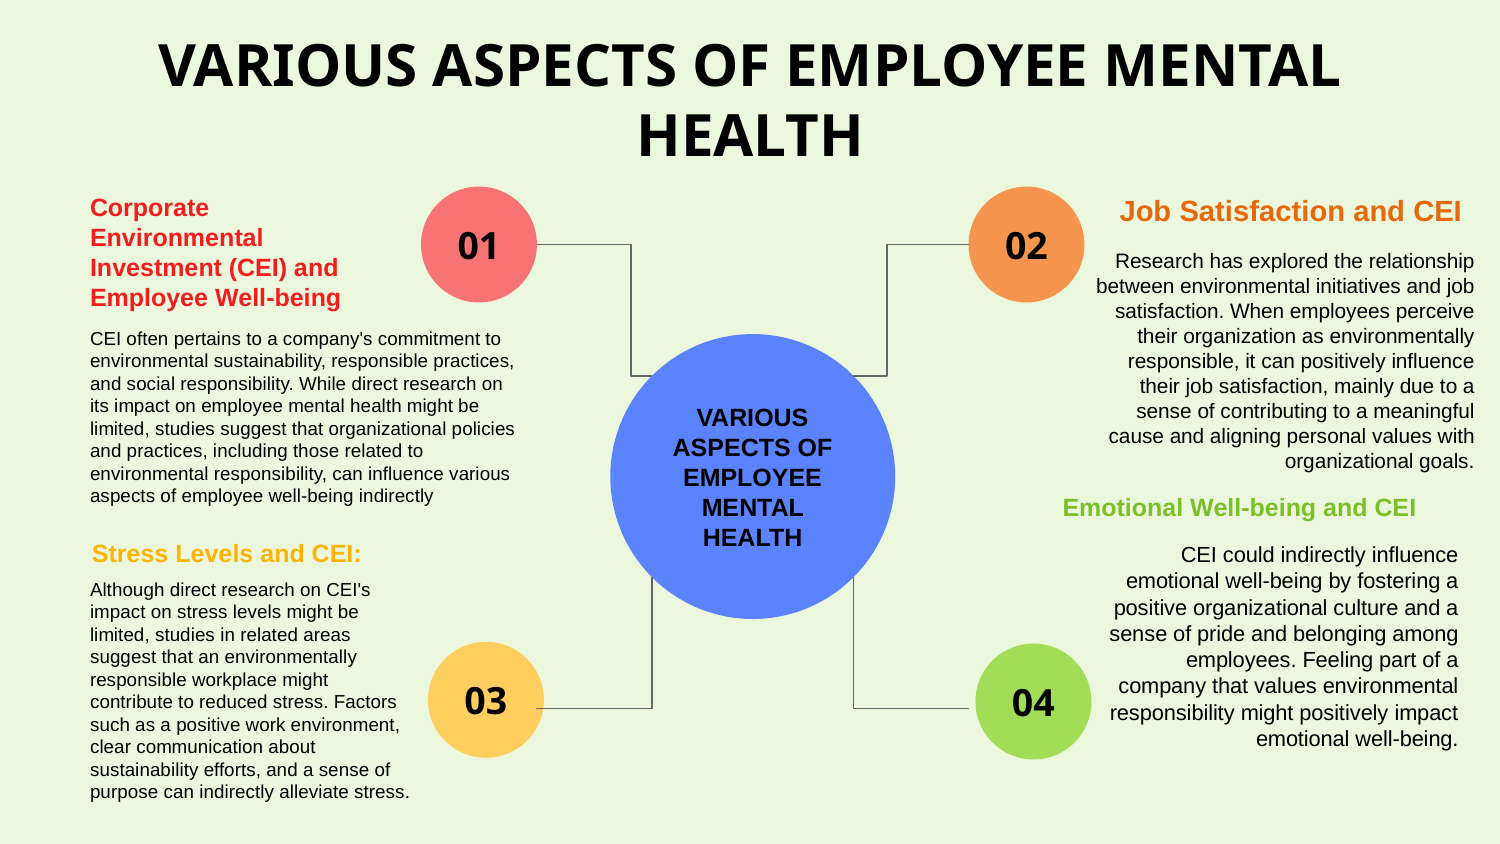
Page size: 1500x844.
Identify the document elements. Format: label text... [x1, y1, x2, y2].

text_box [536, 244, 969, 709]
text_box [968, 176, 1490, 313]
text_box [74, 176, 540, 465]
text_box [74, 521, 545, 758]
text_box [975, 476, 1475, 760]
title VARIOUS ASPECTS OF EMPLOYEE MENTAL HEALTH [75, 67, 1425, 129]
